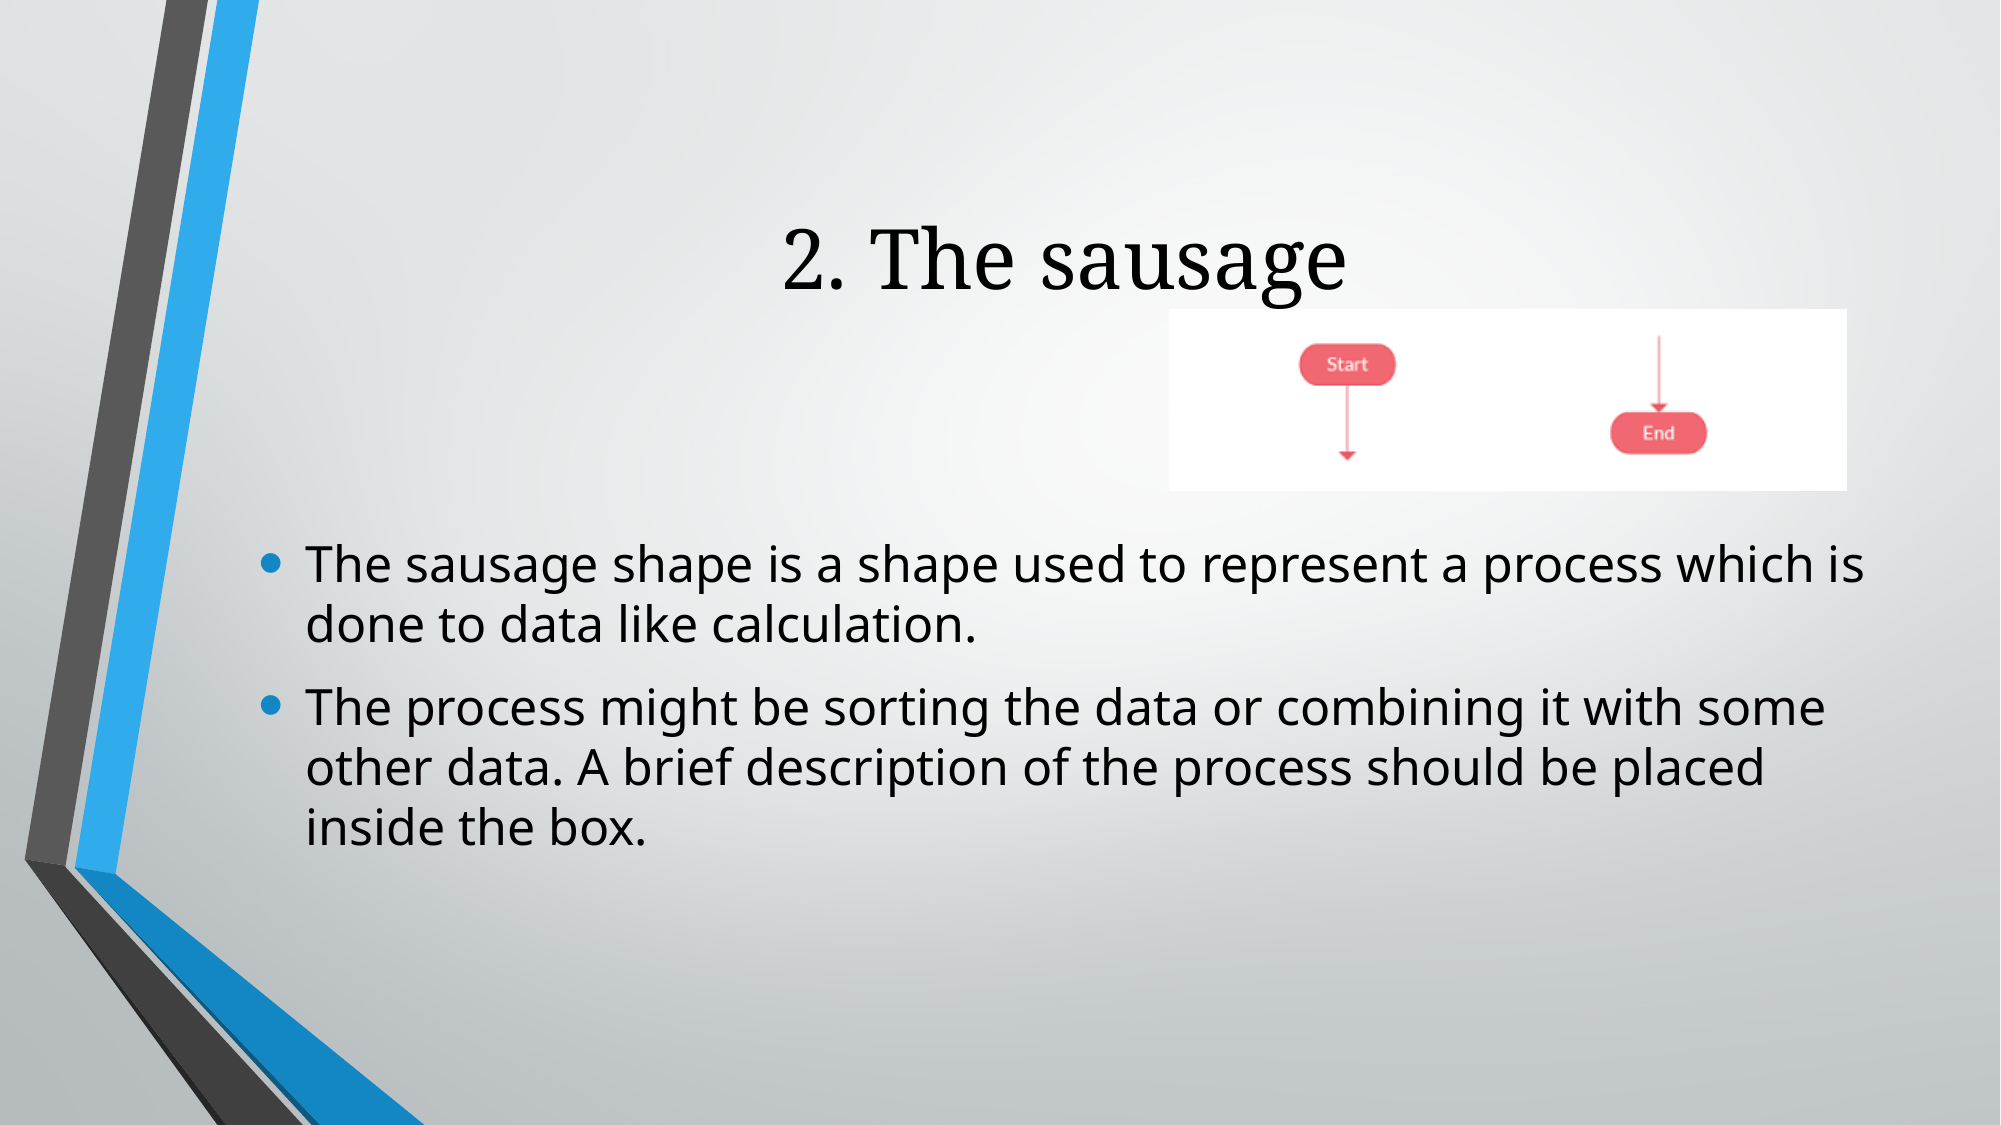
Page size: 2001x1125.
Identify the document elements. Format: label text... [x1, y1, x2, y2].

list The sausage shape is a shape used to represent a process which is done to data like calculation. The process might be sorting the data or combining it with some other data. A brief description of the process should be placed inside the box. [243, 437, 1887, 950]
title 2. The sausage [243, 112, 1887, 400]
picture [1169, 309, 1847, 491]
